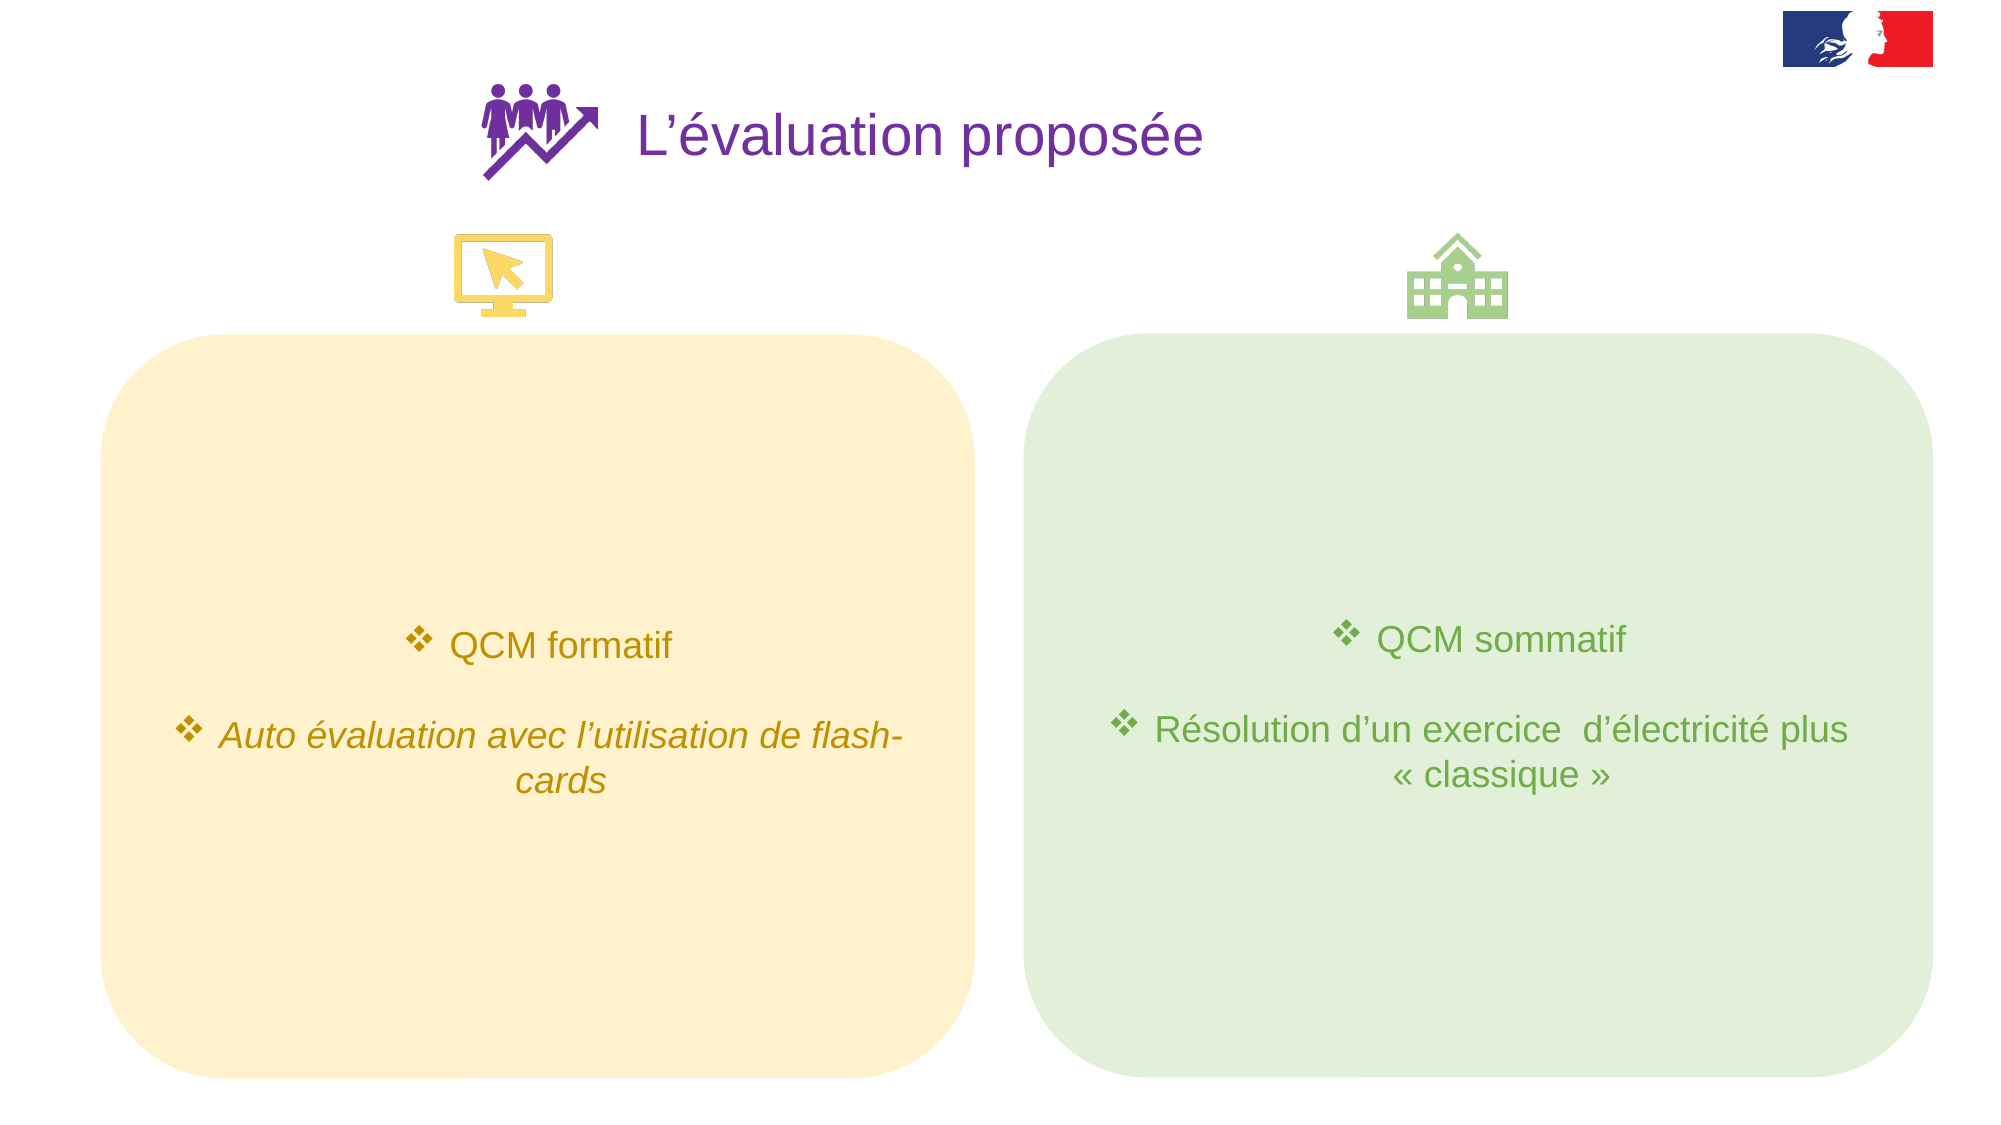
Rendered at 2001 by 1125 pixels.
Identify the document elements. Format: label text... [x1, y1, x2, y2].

text_box QCM sommatif Résolution d’un exercice d’électricité plus « classique » [1022, 332, 1935, 1079]
text_box QCM formatif Auto évaluation avec l’utilisation de flash-cards [99, 333, 976, 1080]
picture [1783, 11, 1934, 67]
text_box L’évaluation proposée [621, 90, 1603, 175]
picture [1391, 209, 1524, 342]
picture [473, 63, 606, 196]
picture [444, 217, 562, 334]
